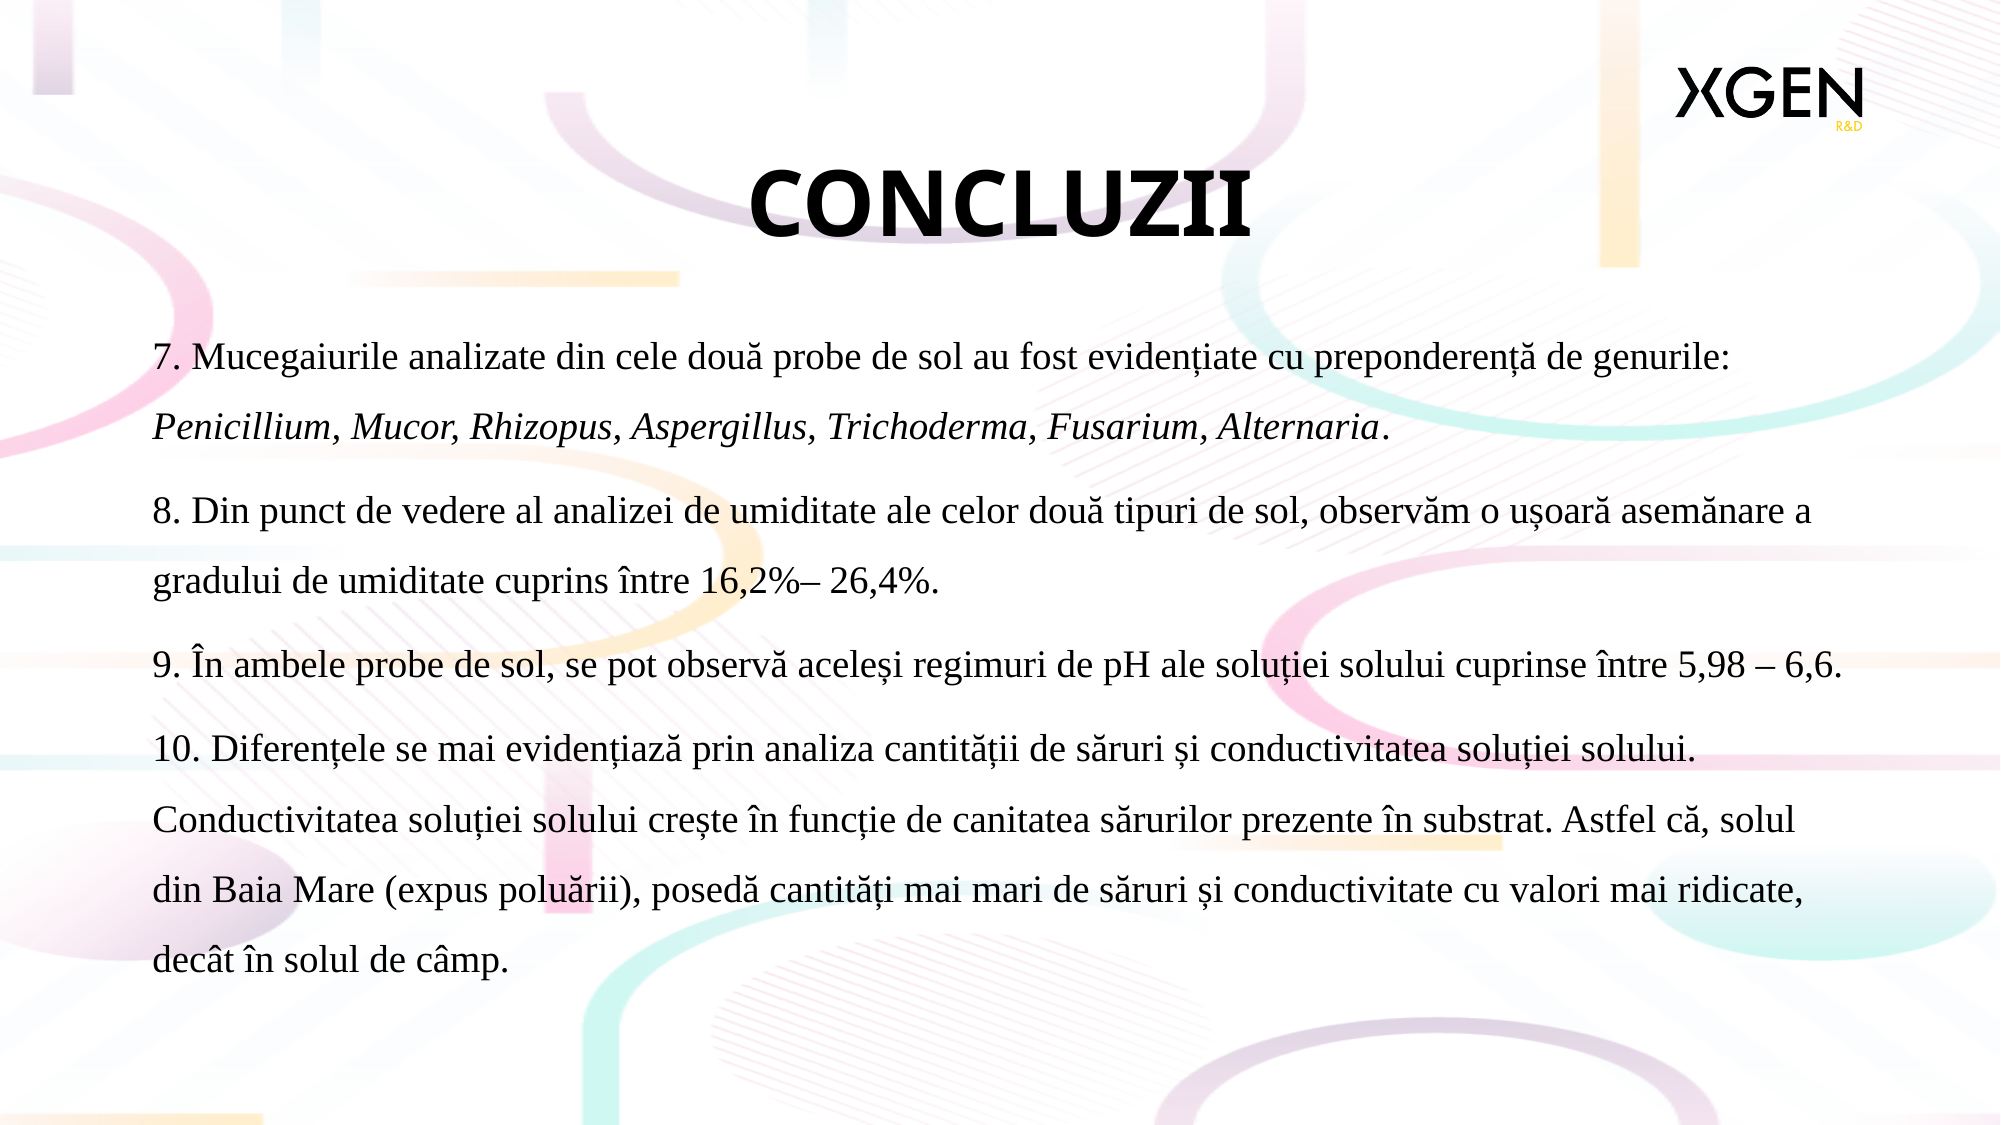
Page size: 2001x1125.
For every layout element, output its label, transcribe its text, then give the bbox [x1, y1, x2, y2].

list 7. Mucegaiurile analizate din cele două probe de sol au fost evidențiate cu preponderență de genurile: Penicillium, Mucor, Rhizopus, Aspergillus, Trichoderma, Fusarium, Alternaria. 8. Din punct de vedere al analizei de umiditate ale celor două tipuri de sol, observăm o ușoară asemănare a gradului de umiditate cuprins între 16,2%– 26,4%. 9. În ambele probe de sol, se pot observă aceleși regimuri de pH ale soluției solului cuprinse între 5,98 – 6,6. 10. Diferențele se mai evidențiază prin analiza cantității de săruri și conductivitatea soluției solului. Conductivitatea soluției solului crește în funcție de canitatea sărurilor prezente în substrat. Astfel că, solul din Baia Mare (expus poluării), posedă cantități mai mari de săruri și conductivitate cu valori mai ridicate, decât în solul de câmp. [137, 299, 1863, 1014]
picture [0, 0, 2001, 1125]
title CONCLUZII [137, 135, 1863, 278]
